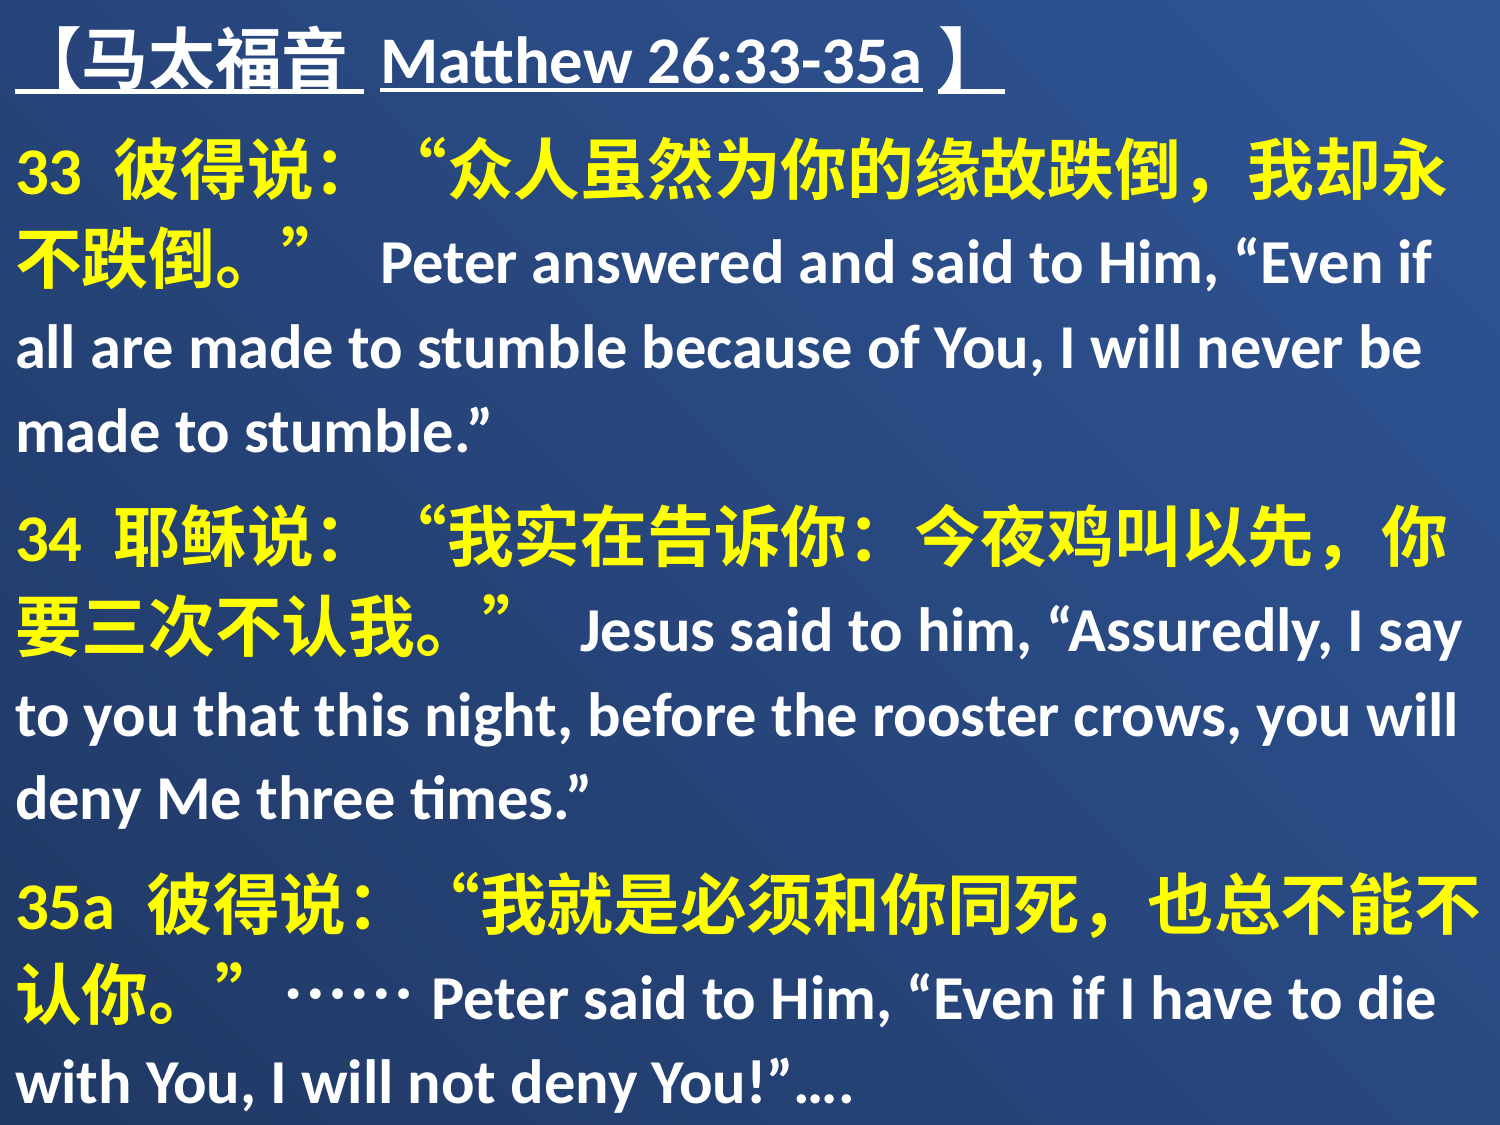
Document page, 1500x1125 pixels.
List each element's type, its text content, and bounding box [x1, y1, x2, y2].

subtitle 【马太福音 Matthew 26:33-35a】 33 彼得说：“众人虽然为你的缘故跌倒，我却永不跌倒。” Peter answered and said to Him, “Even if all are made to stumble because of You, I will never be made to stumble.” 34 耶稣说：“我实在告诉你：今夜鸡叫以先，你要三次不认我。” Jesus said to him, “Assuredly, I say to you that this night, before the rooster crows, you will deny Me three times.” 35a 彼得说：“我就是必须和你同死，也总不能不认你。”……Peter said to Him, “Even if I have to die with You, I will not deny You!”…. [0, 0, 1500, 1125]
